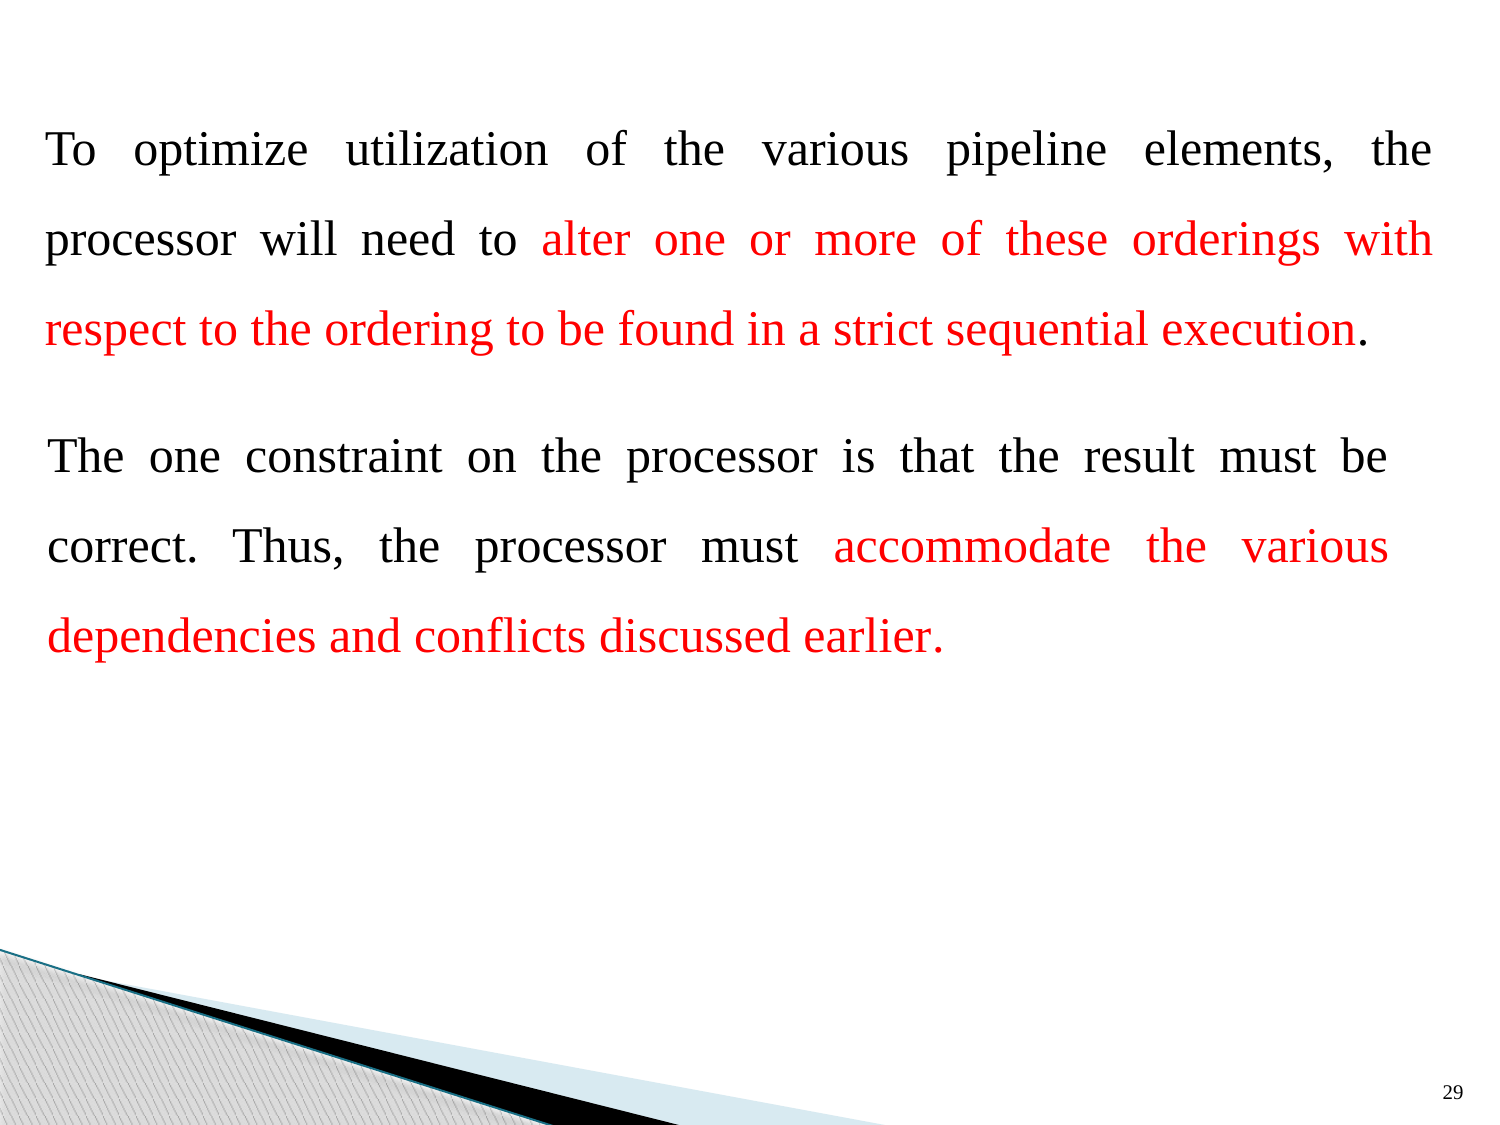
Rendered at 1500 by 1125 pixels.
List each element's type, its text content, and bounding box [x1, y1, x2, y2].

text_box To optimize utilization of the various pipeline elements, the processor will need to alter one or more of these orderings with respect to the ordering to be found in a strict sequential execution. [29, 78, 1449, 363]
slide_number 29 [1418, 1051, 1479, 1112]
text_box The one constraint on the processor is that the result must be correct. Thus, the processor must accommodate the various dependencies and conflicts discussed earlier. [32, 385, 1405, 670]
